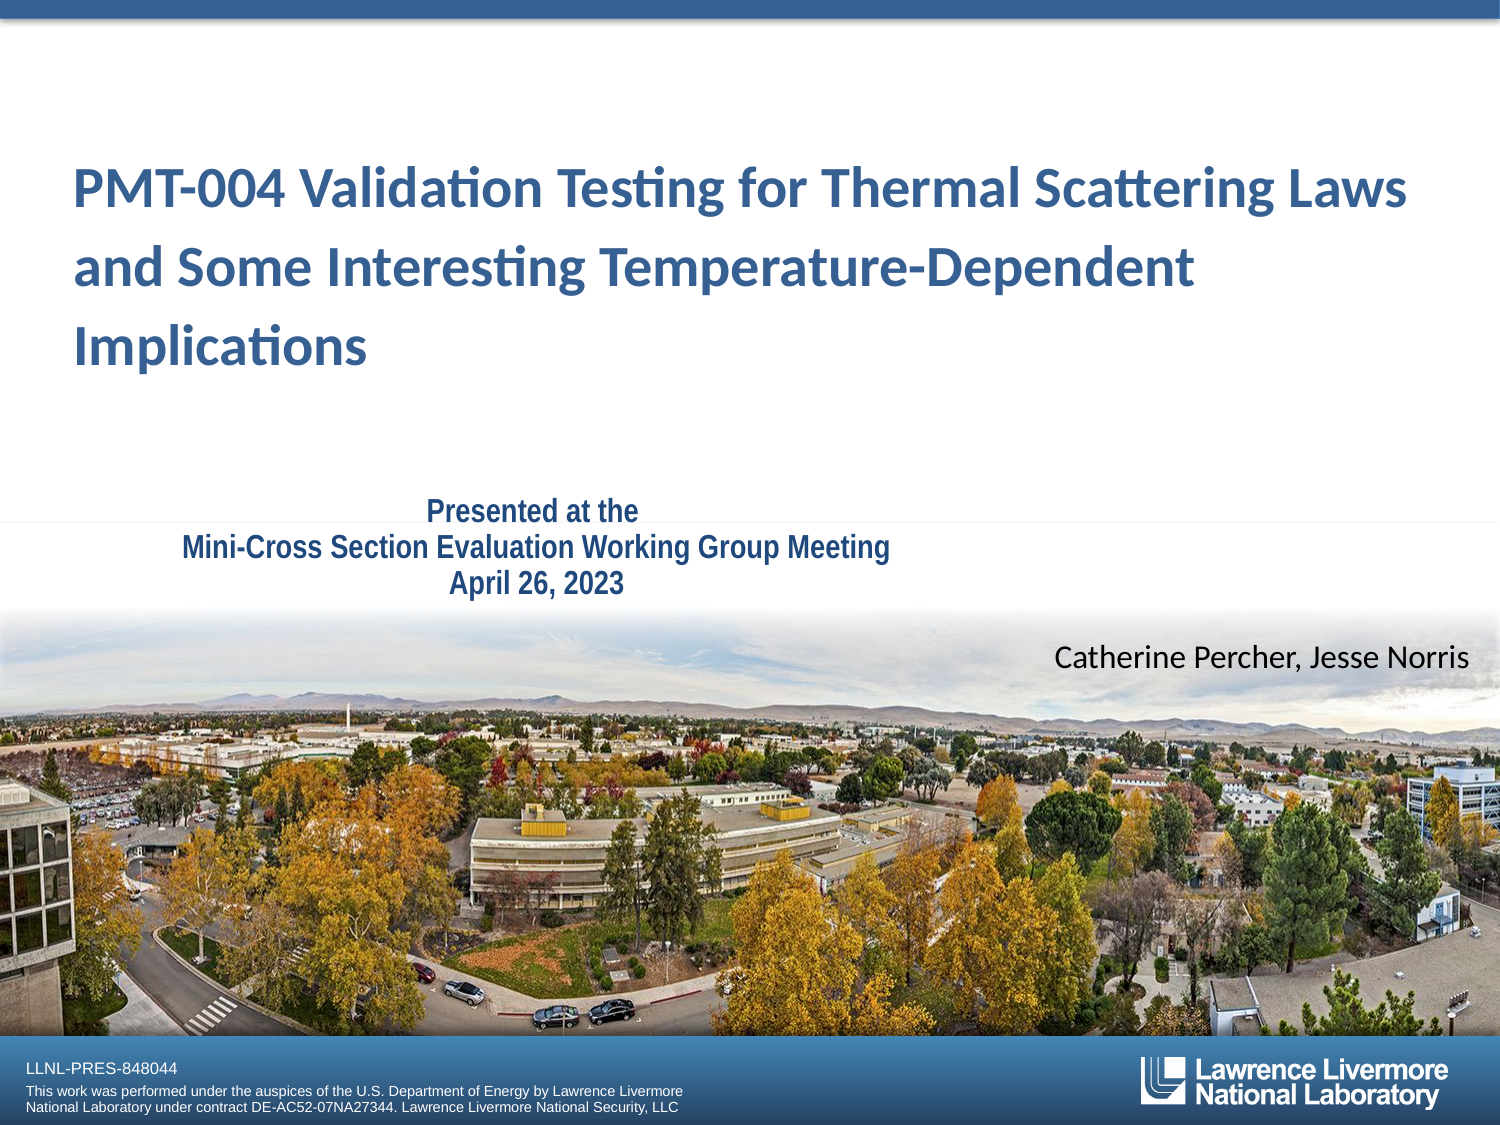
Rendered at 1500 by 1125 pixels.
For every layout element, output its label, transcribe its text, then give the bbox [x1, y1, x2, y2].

picture [1141, 1057, 1448, 1110]
list Catherine Percher, Jesse Norris [750, 596, 1500, 676]
text_box Presented at the Mini-Cross Section Evaluation Working Group Meeting April 26, 2023 [30, 527, 1043, 593]
title PMT-004 Validation Testing for Thermal Scattering Laws and Some Interesting Temperature-Dependent Implications [73, 226, 1424, 464]
picture [0, 687, 1500, 1036]
